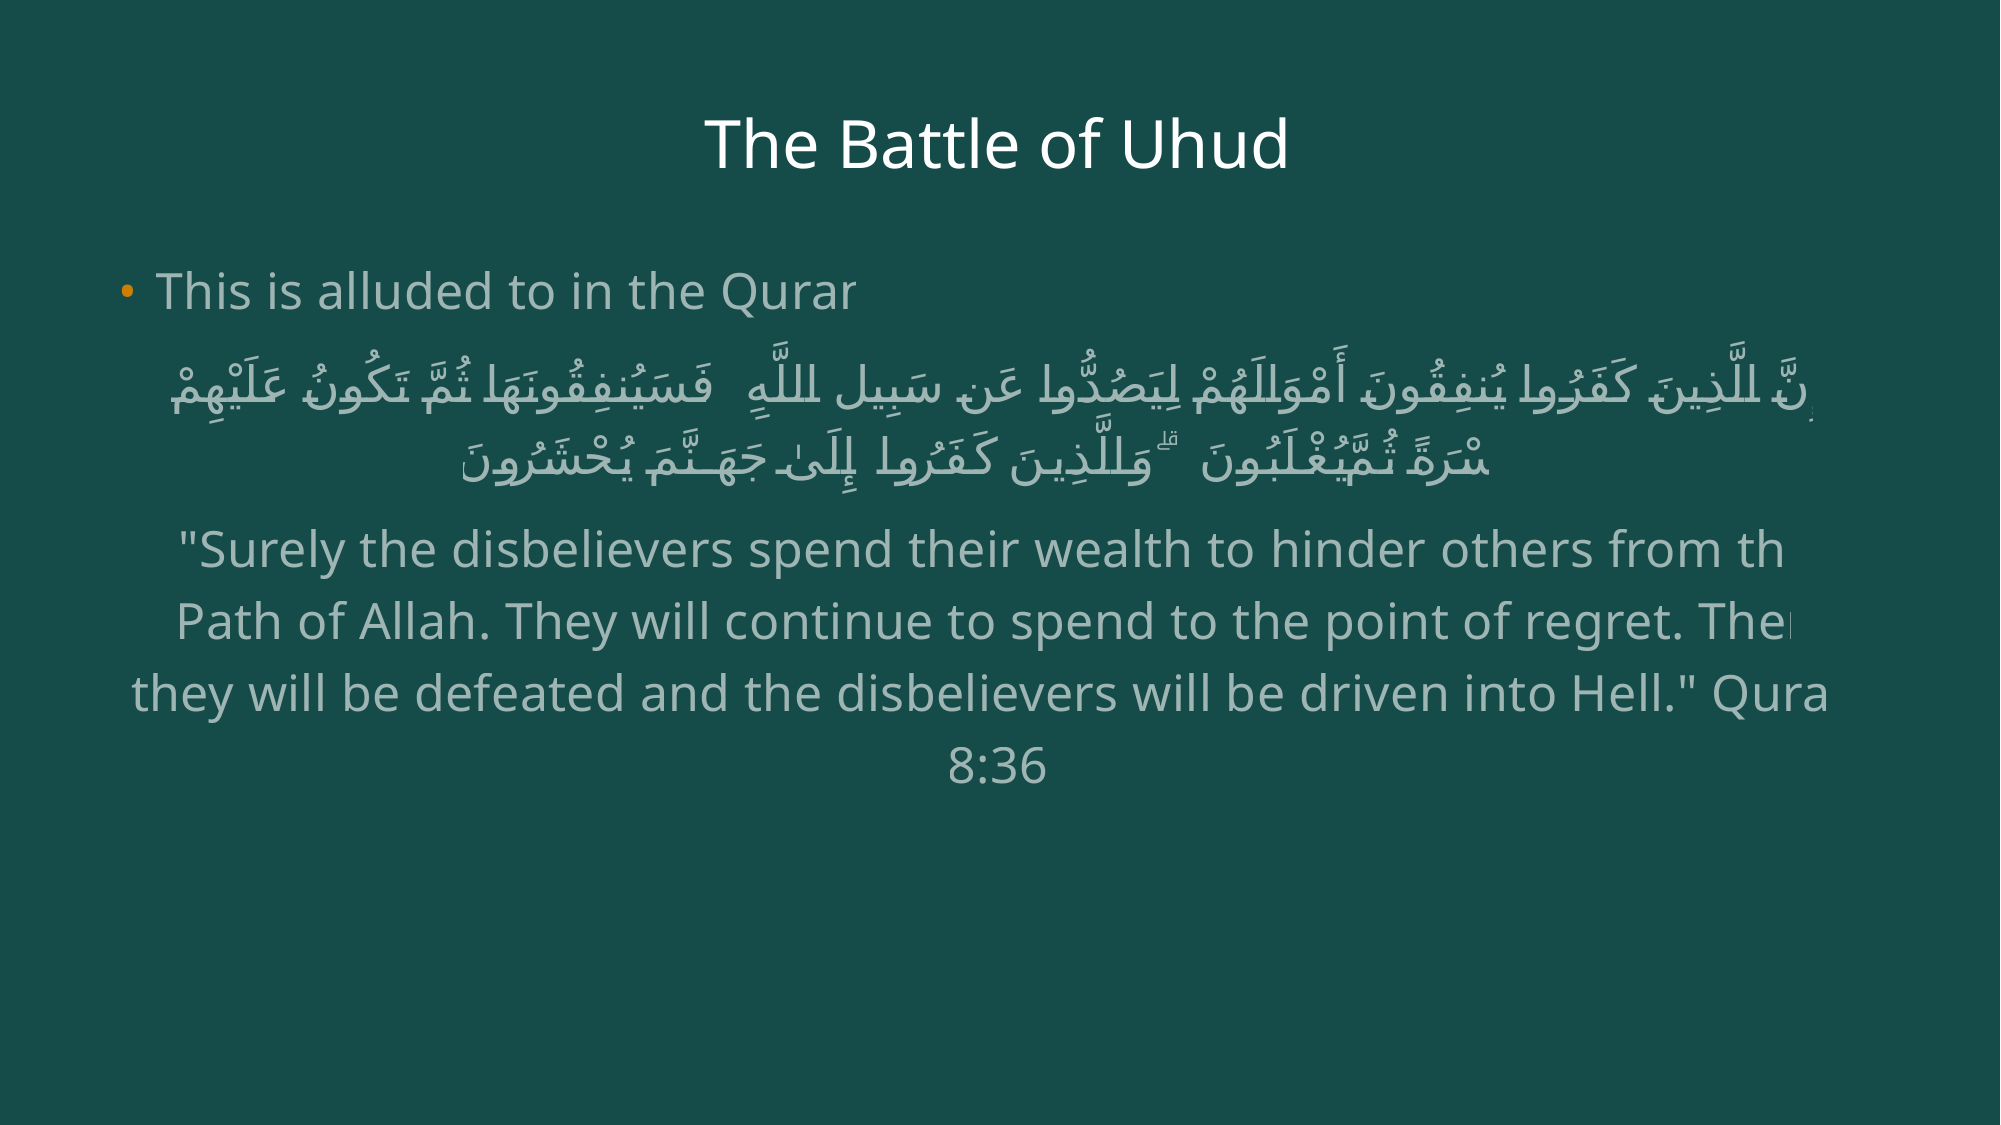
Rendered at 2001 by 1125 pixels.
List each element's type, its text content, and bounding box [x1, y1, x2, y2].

title The Battle of Uhud [118, 101, 1878, 247]
list This is alluded to in the Quran إِنَّ الَّذِينَ كَفَرُوا يُنفِقُونَ أَمْوَالَهُمْ لِيَصُدُّوا عَن سَبِيلِ اللَّهِ ۚ فَسَيُنفِقُونَهَا ثُمَّ تَكُونُ عَلَيْهِمْ حَسْرَةً ثُمَّ يُغْلَبُونَ ۗ وَالَّذِينَ كَفَرُوا إِلَىٰ جَهَنَّمَ يُحْشَرُونَ "Surely the disbelievers spend their wealth to hinder others from the Path of Allah. They will continue to spend to the point of regret. Then they will be defeated and the disbelievers will be driven into Hell." Quran 8:36 [118, 247, 1878, 947]
